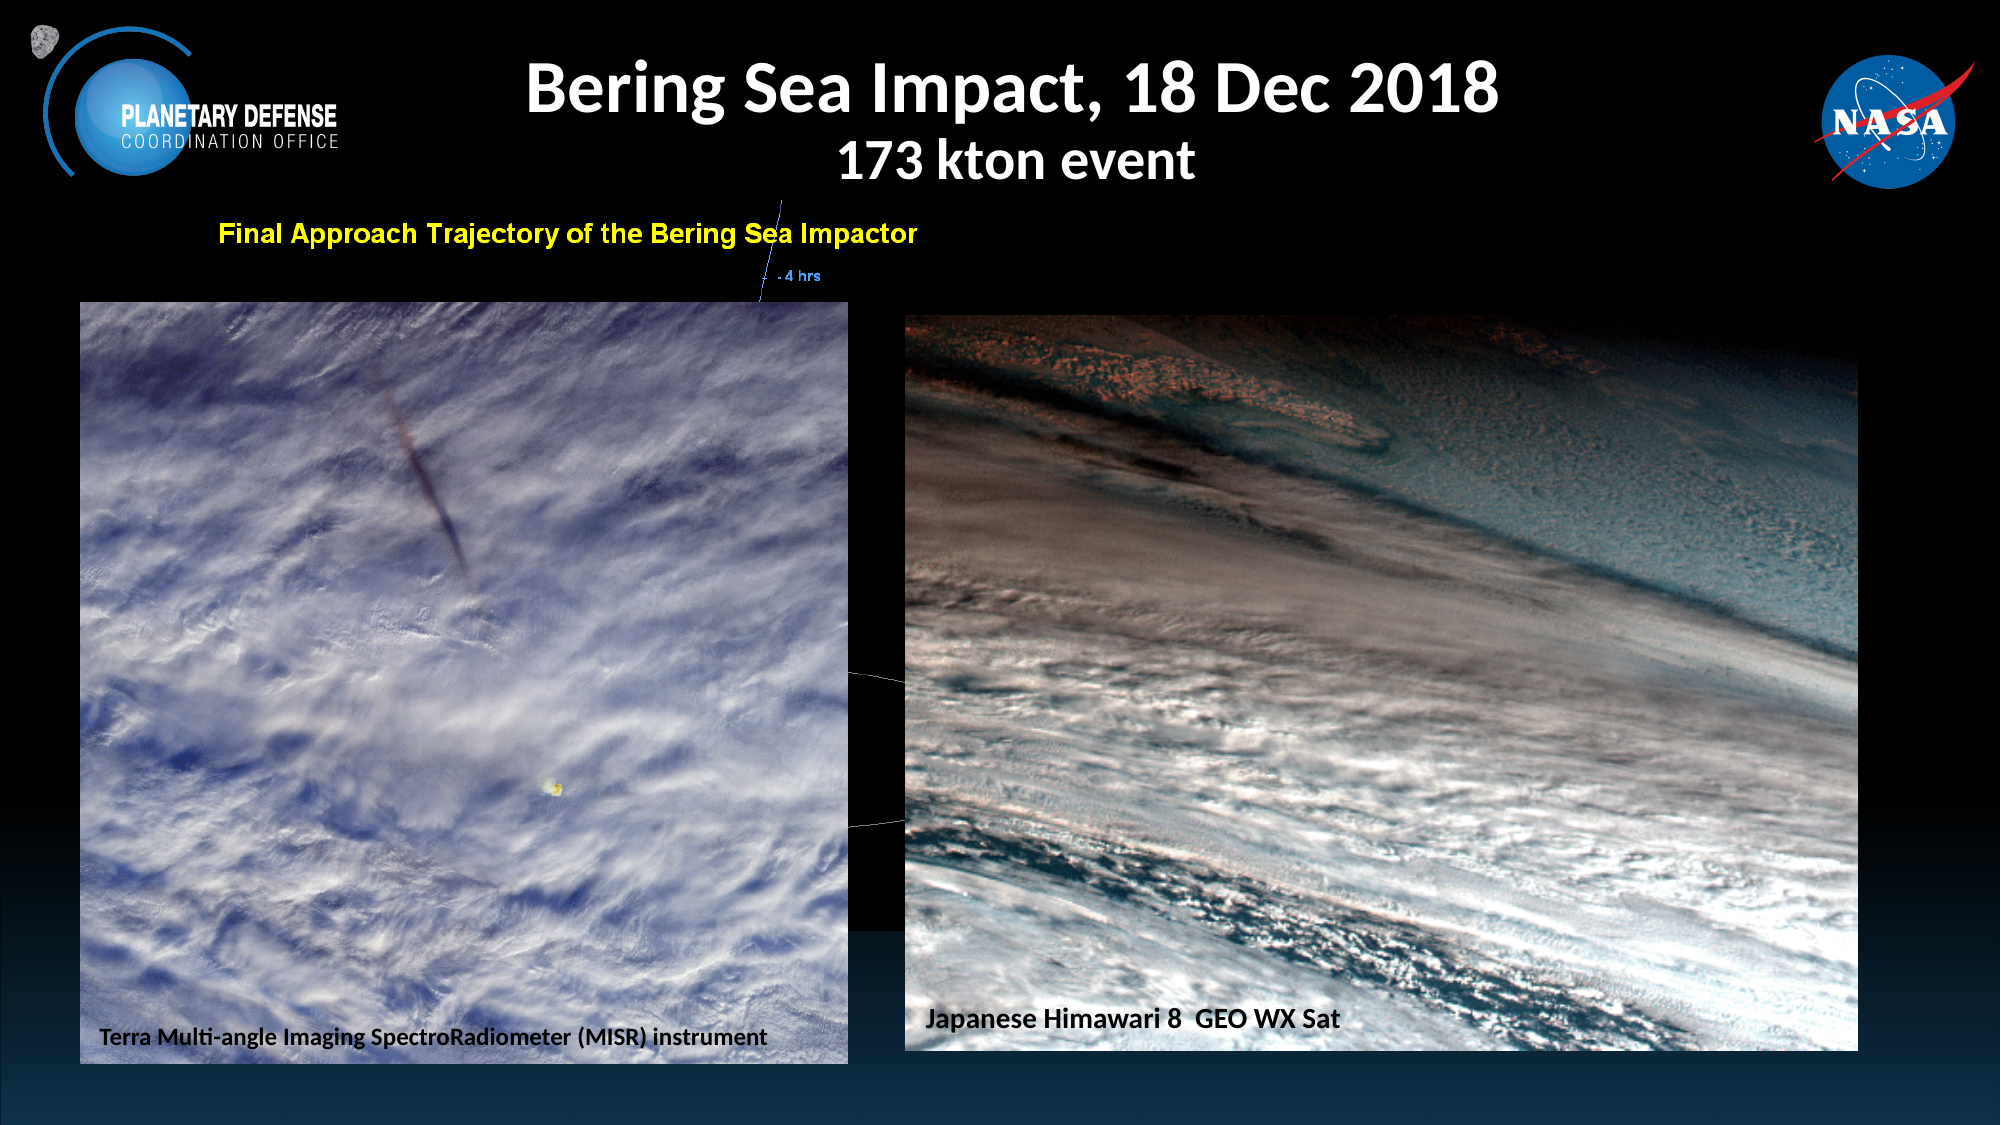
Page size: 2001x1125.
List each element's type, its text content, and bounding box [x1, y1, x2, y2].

picture [0, 200, 2000, 1125]
picture [21, 17, 341, 177]
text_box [80, 302, 849, 1064]
text_box Bering Sea Impact, 18 Dec 2018 173 kton event [511, 40, 1522, 158]
picture [1813, 46, 1975, 197]
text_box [905, 315, 1858, 1051]
